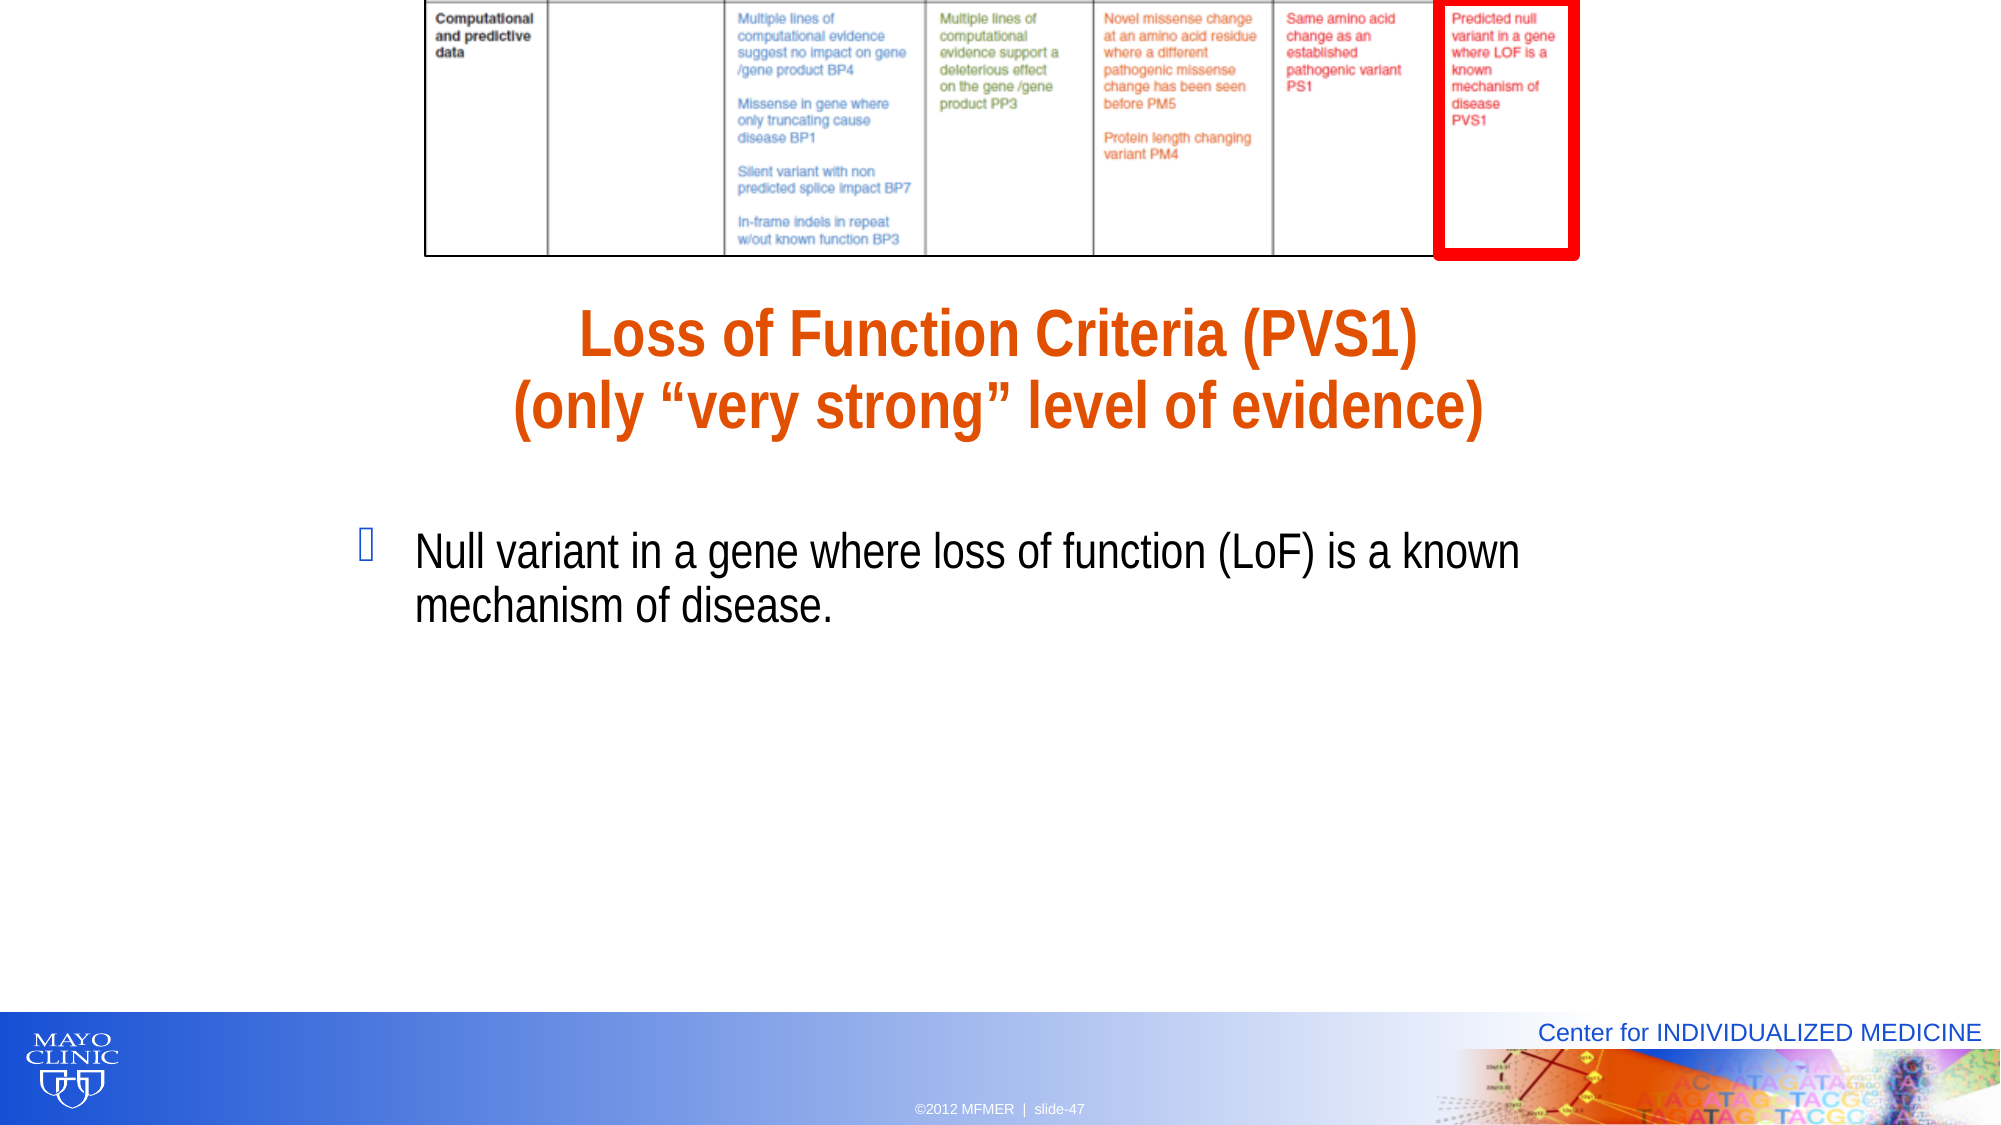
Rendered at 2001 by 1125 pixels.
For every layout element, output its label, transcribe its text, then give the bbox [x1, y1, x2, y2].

text_box Null variant in a gene where loss of function (LoF) is a known mechanism of disease. [357, 495, 1712, 855]
picture [425, 0, 1575, 255]
text_box Loss of Function Criteria (PVS1) (only “very strong” level of evidence) [357, 224, 1642, 450]
picture [1378, 1049, 2000, 1125]
